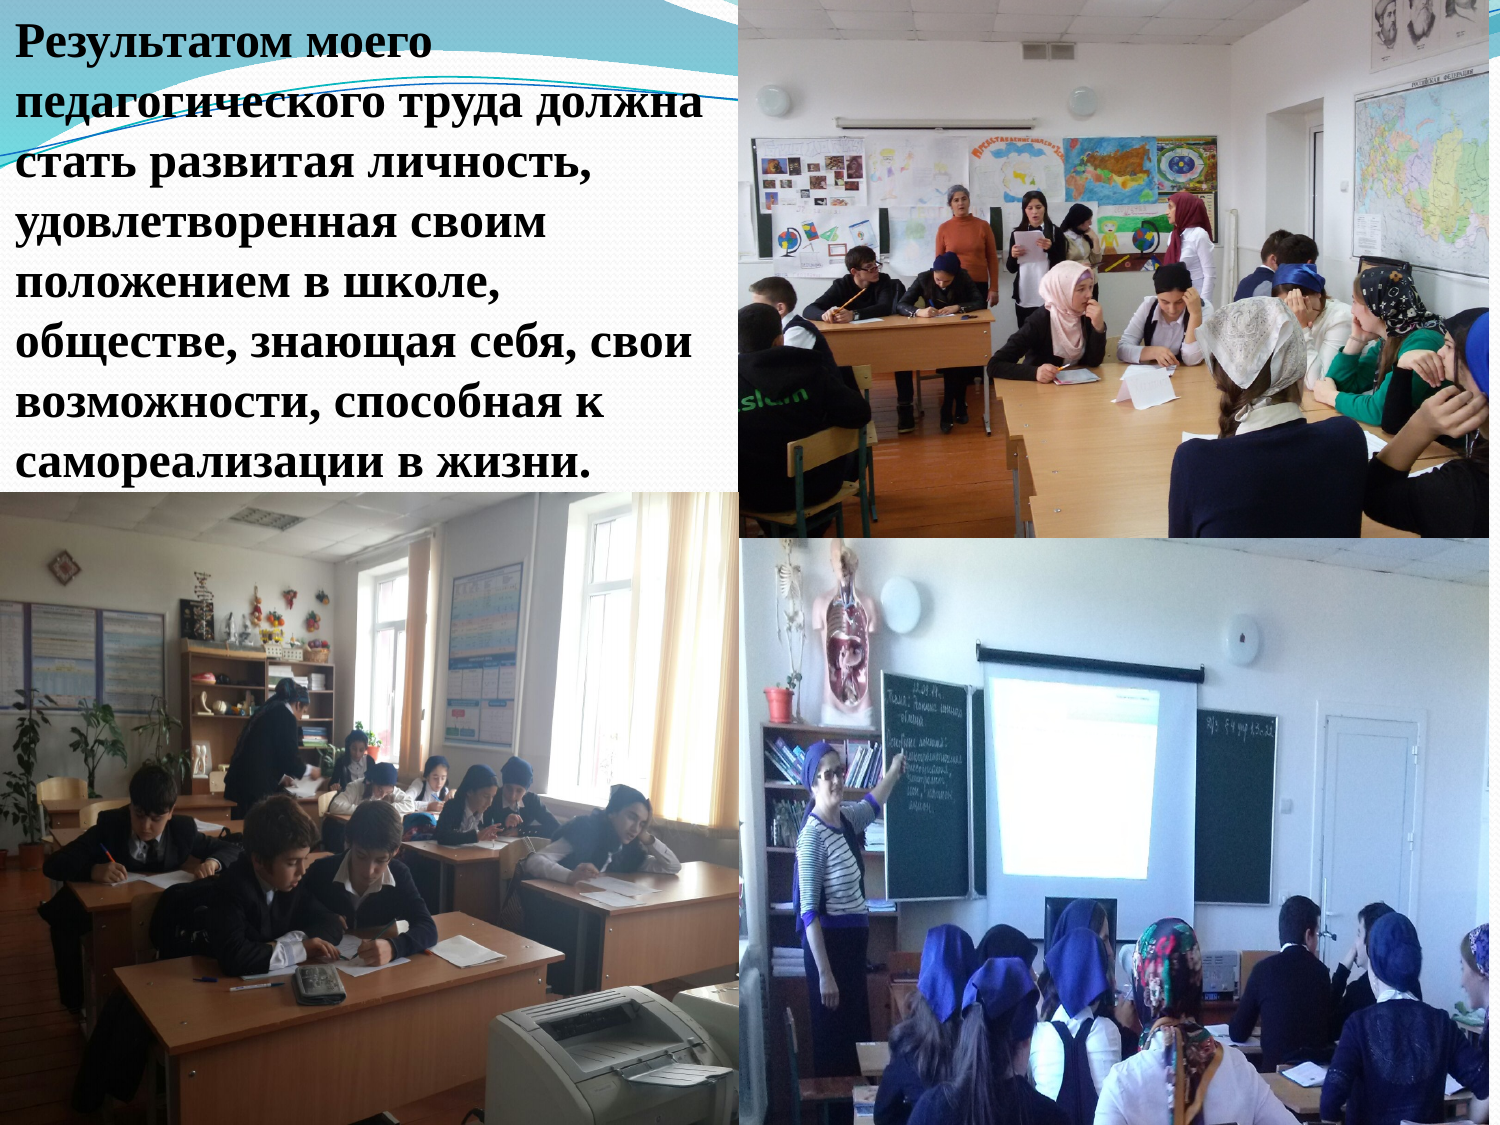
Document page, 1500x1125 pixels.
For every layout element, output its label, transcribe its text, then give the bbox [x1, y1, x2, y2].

picture [0, 0, 1489, 1125]
text_box Результатом моего педагогического труда должна стать развитая личность, удовлетворенная своим положением в школе, обществе, знающая себя, свои возможности, способная к самореализации в жизни. [0, 0, 737, 491]
